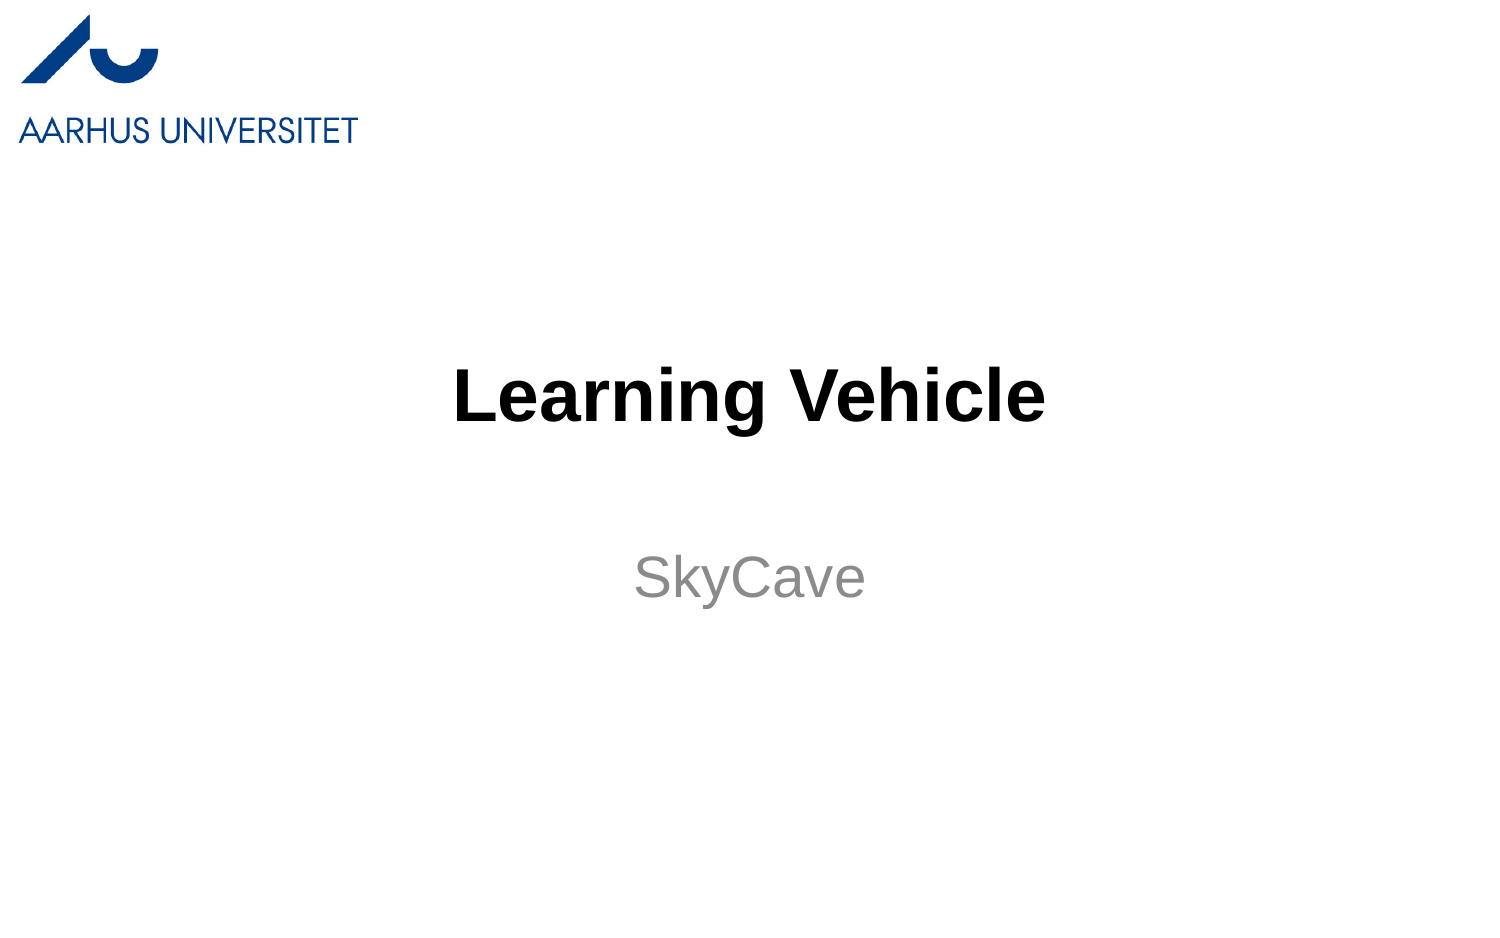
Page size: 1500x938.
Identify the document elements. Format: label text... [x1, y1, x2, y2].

picture [14, 9, 358, 146]
subtitle SkyCave [225, 531, 1275, 771]
title Learning Vehicle [112, 291, 1388, 493]
